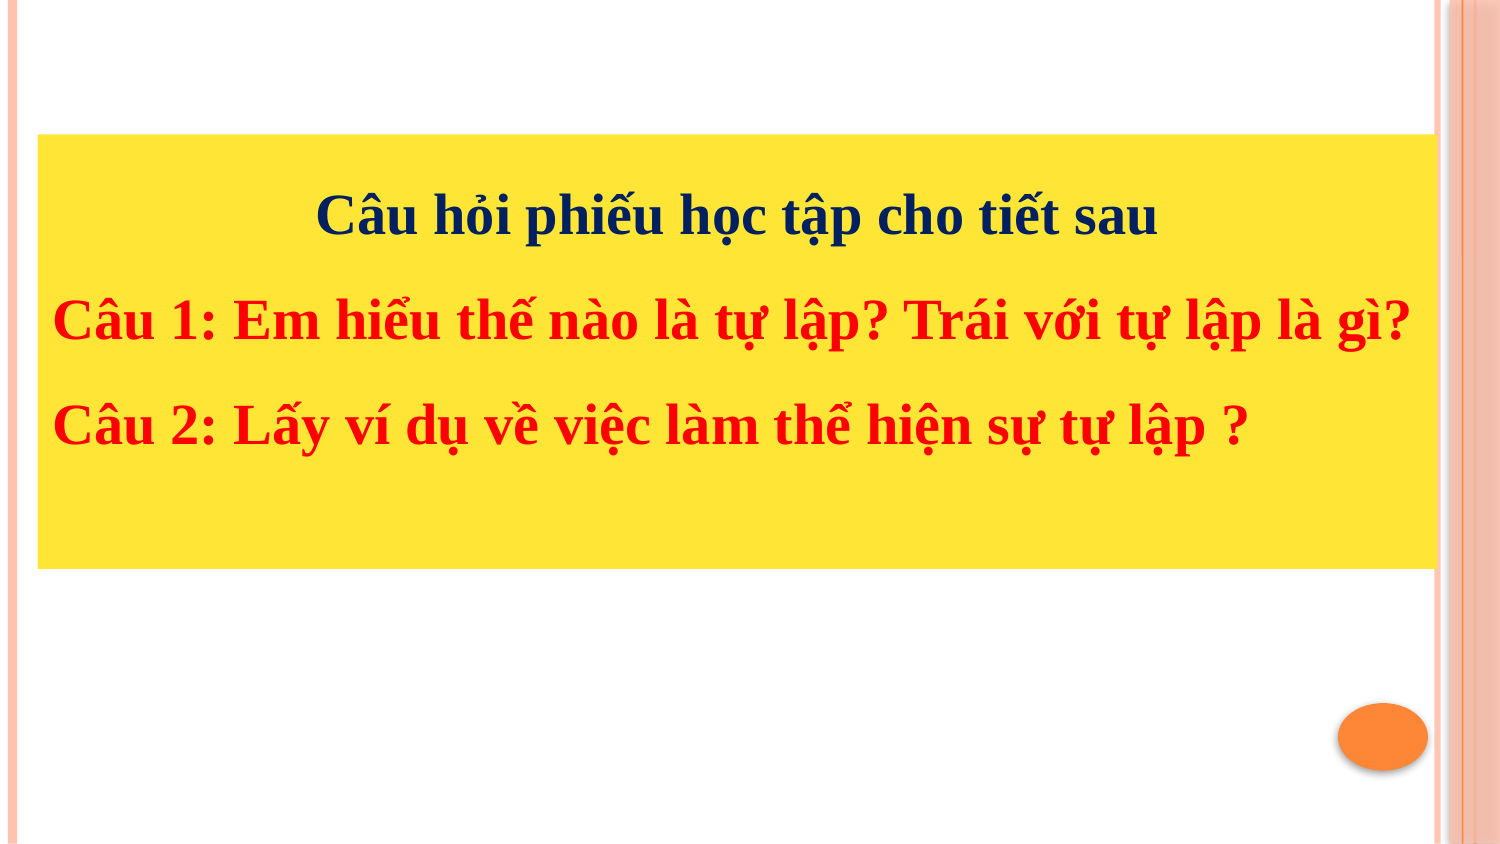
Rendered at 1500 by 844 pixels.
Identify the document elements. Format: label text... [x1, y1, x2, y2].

text_box Câu hỏi phiếu học tập cho tiết sau Câu 1: Em hiểu thế nào là tự lập? Trái với tự lập là gì? Câu 2: Lấy ví dụ về việc làm thể hiện sự tự lập ? [37, 134, 1438, 569]
